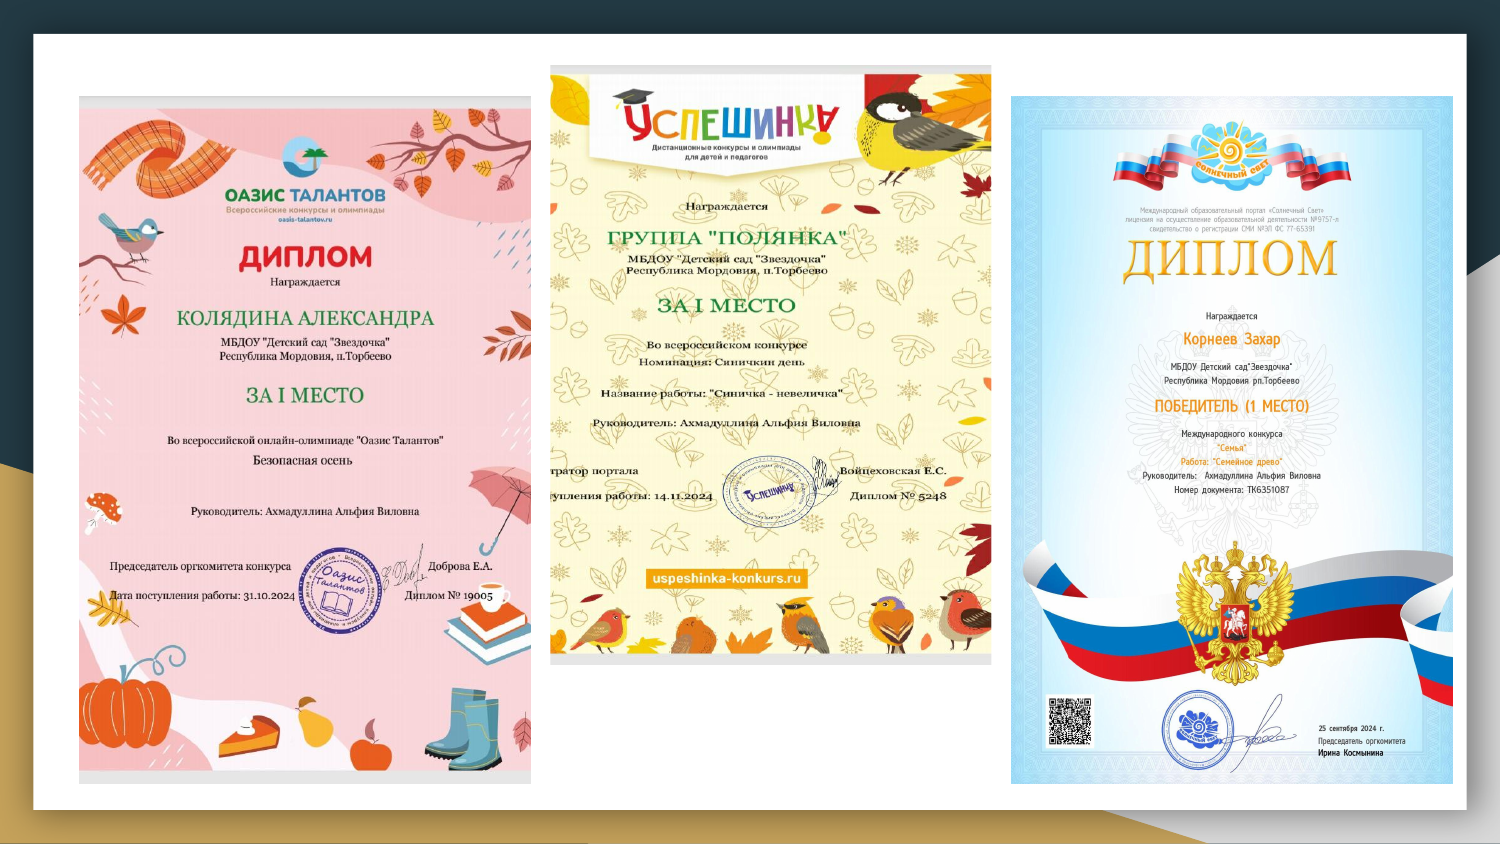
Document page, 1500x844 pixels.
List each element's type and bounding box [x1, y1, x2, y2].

picture [1011, 96, 1454, 784]
picture [550, 64, 992, 665]
picture [79, 96, 531, 784]
